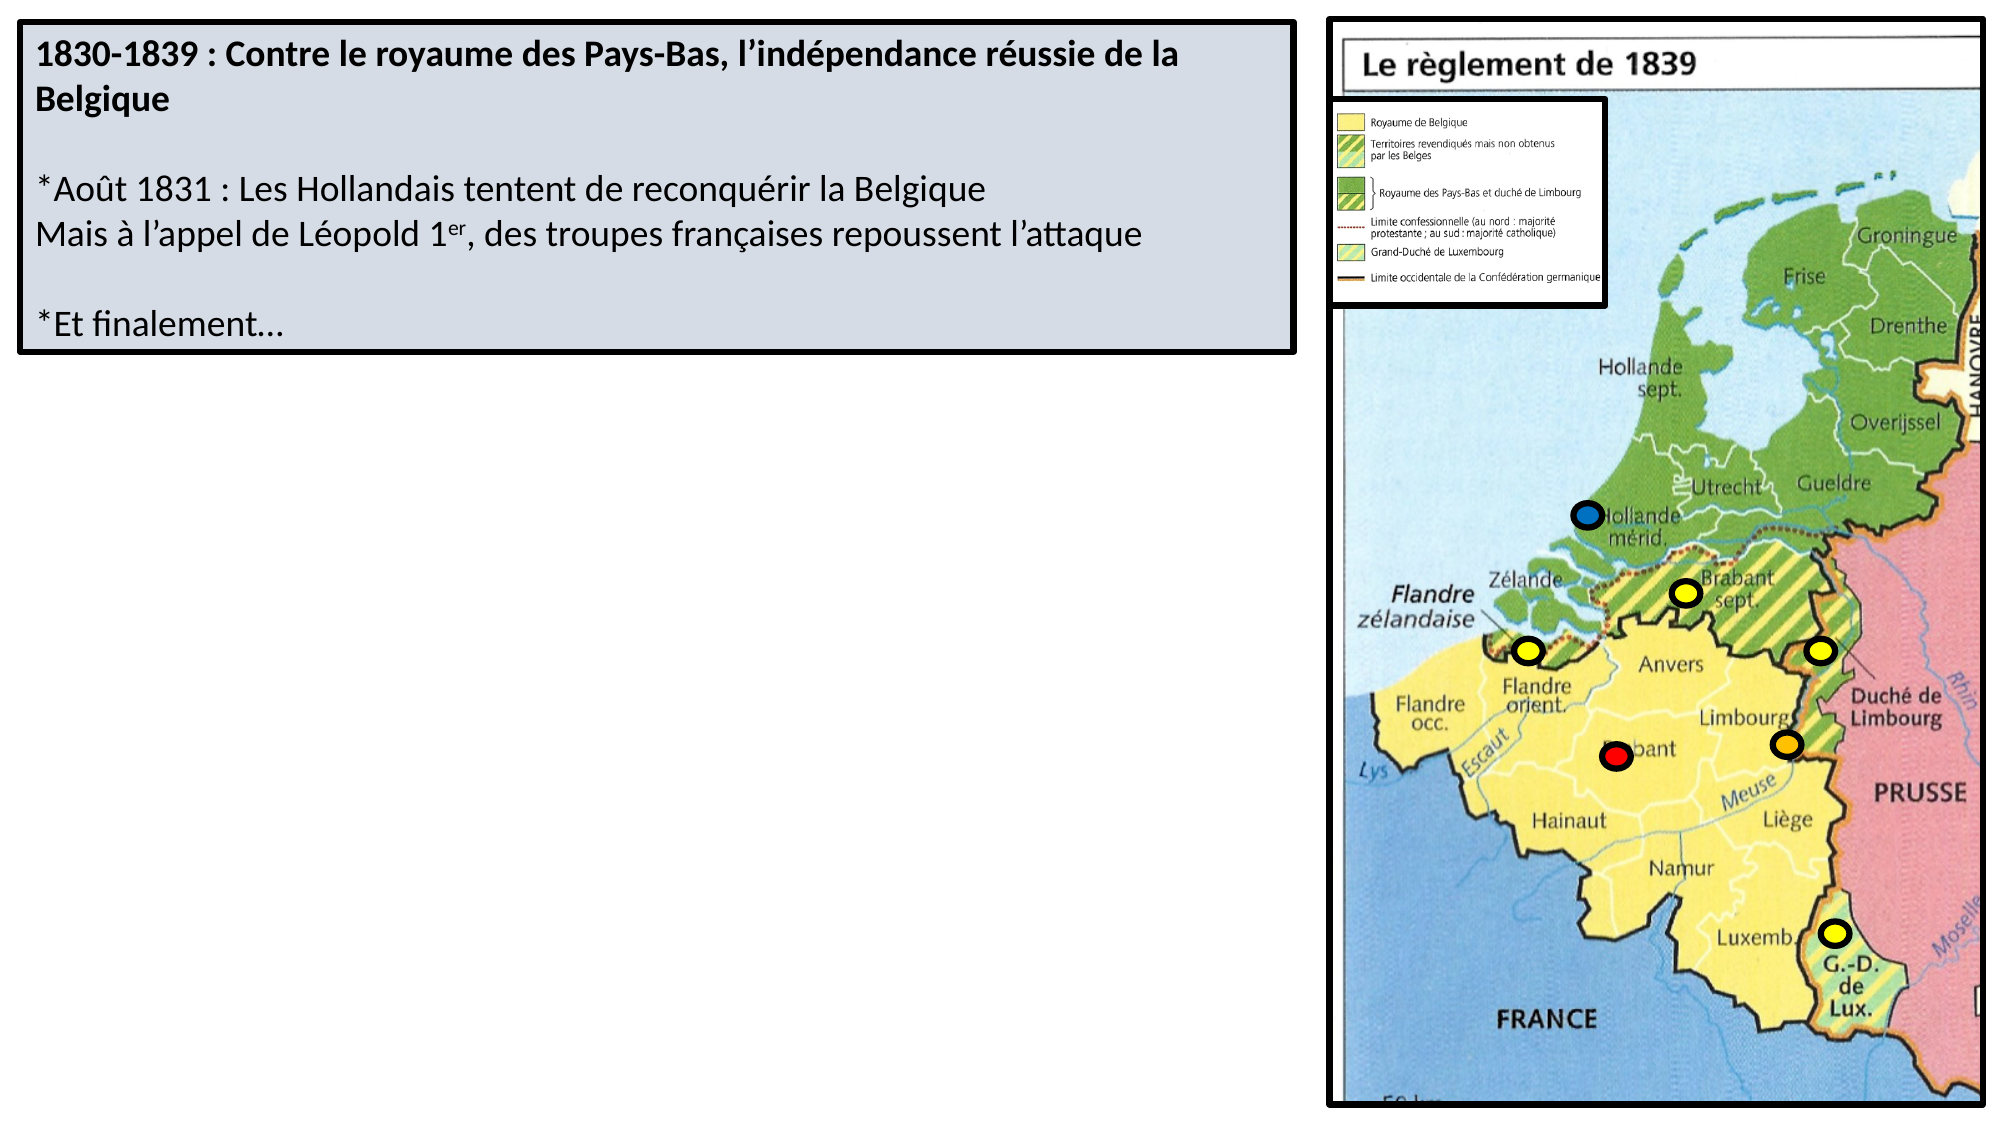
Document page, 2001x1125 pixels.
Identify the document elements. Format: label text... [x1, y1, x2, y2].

text_box 1830-1839 : Contre le royaume des Pays-Bas, l’indépendance réussie de la Belgique *Août 1831 : Les Hollandais tentent de reconquérir la Belgique Mais à l’appel de Léopold 1er, des troupes françaises repoussent l’attaque *Et finalement… [20, 21, 1294, 352]
picture [1116, 67, 2000, 886]
text_box [1819, 920, 1851, 947]
